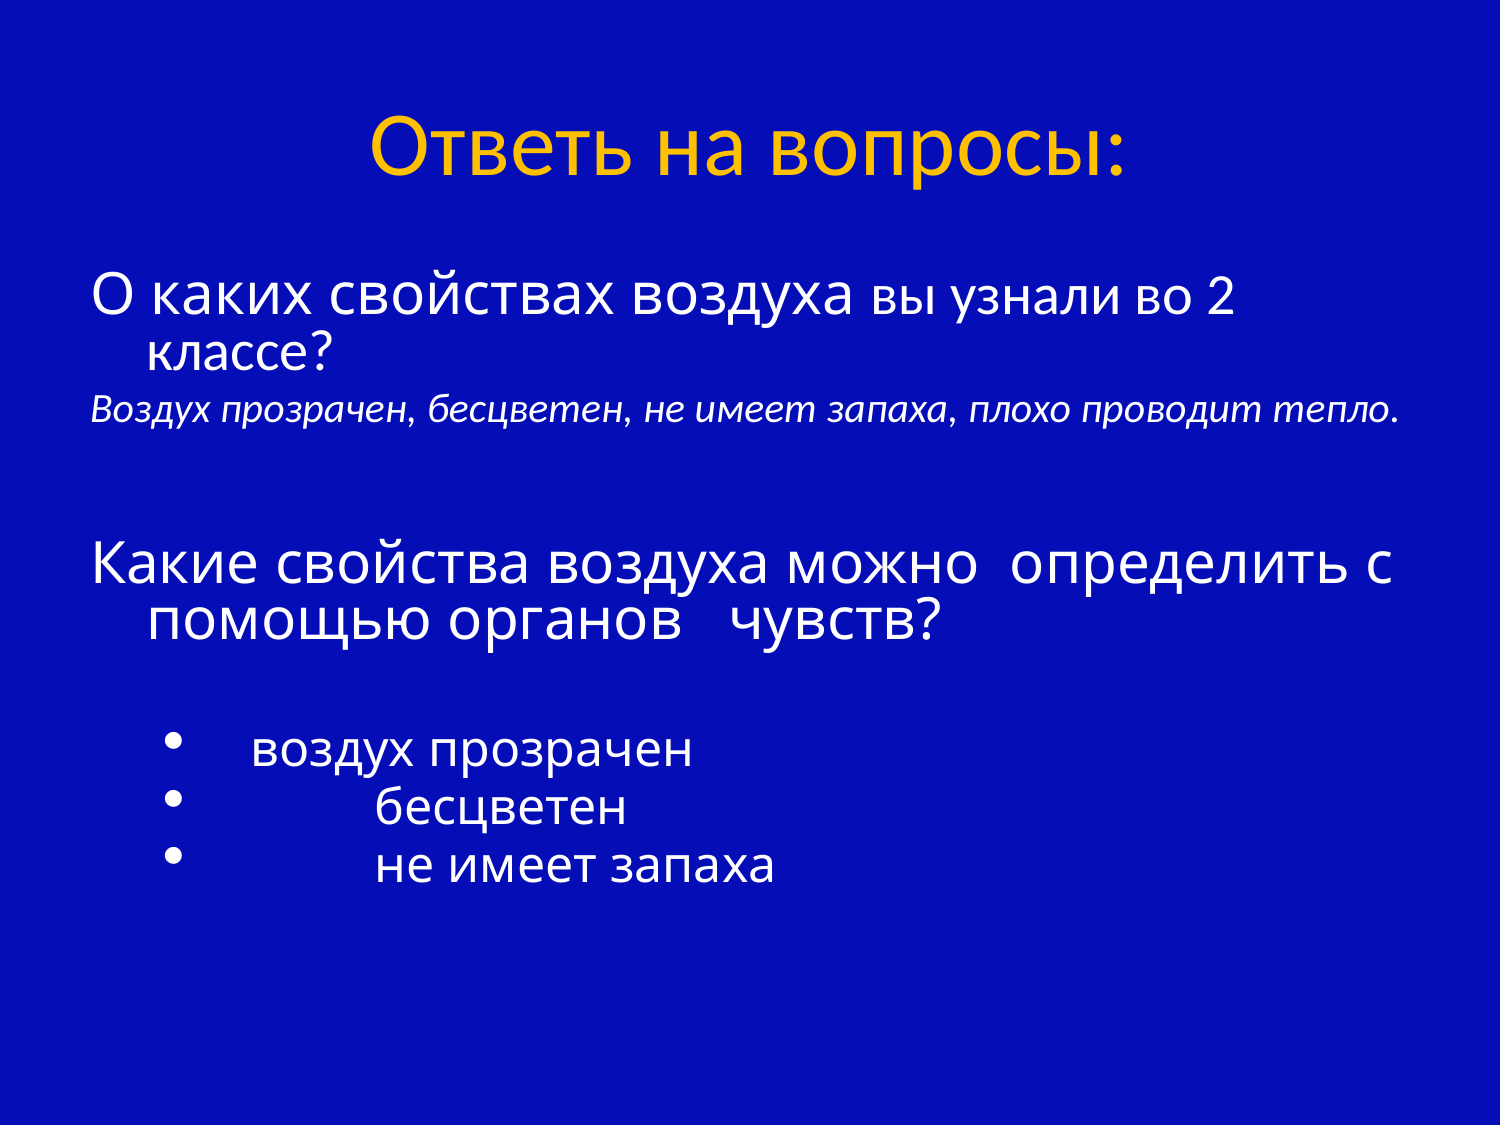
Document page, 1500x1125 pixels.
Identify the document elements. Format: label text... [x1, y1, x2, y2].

list О каких свойствах воздуха вы узнали во 2 классе? Воздух прозрачен, бесцветен, не имеет запаха, плохо проводит тепло. Какие свойства воздуха можно определить с помощью органов чувств? воздух прозрачен бесцветен не имеет запаха [75, 262, 1425, 1005]
title Ответь на вопросы: [75, 45, 1425, 233]
